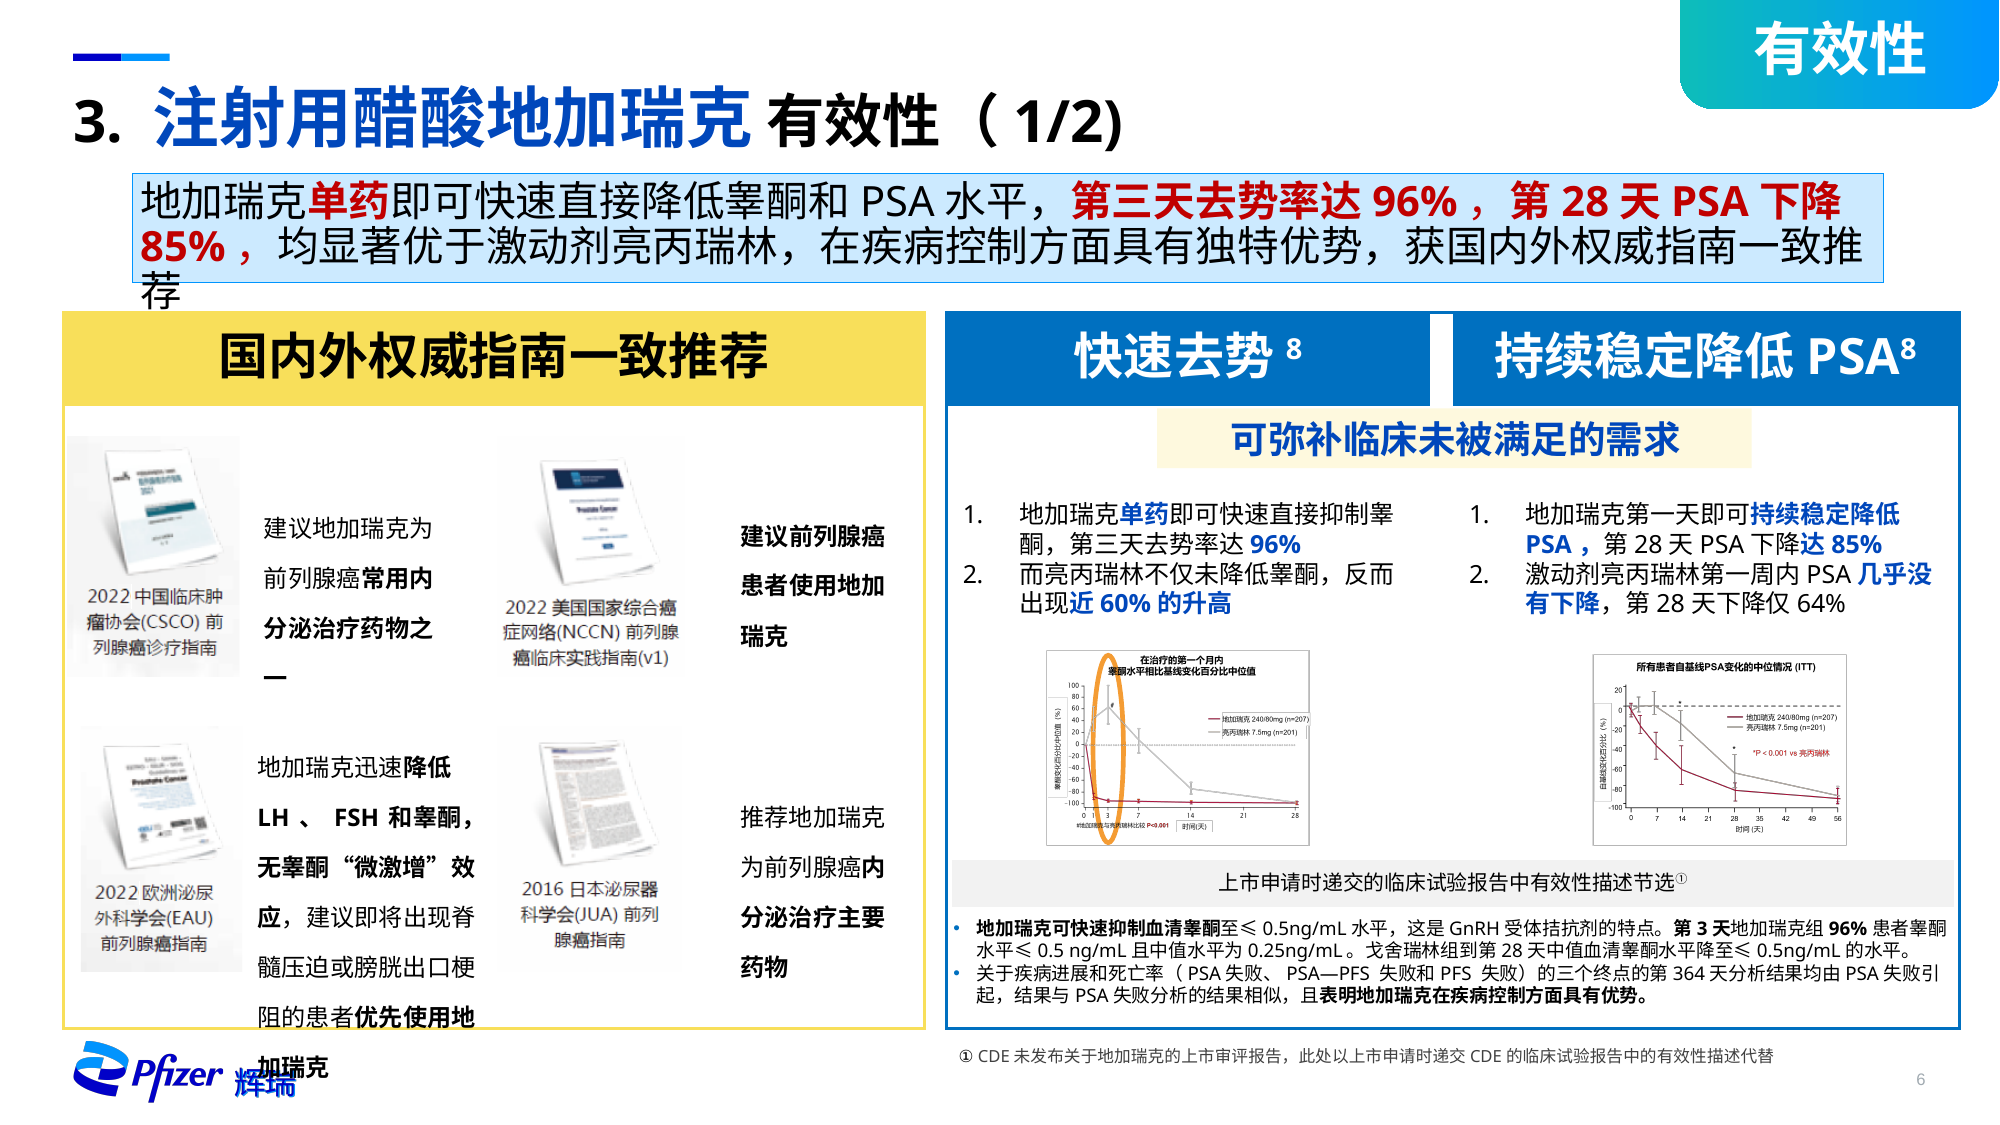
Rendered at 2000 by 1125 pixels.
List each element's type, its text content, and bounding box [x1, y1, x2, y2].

text_box 地加瑞克单药即可快速直接降低睾酮和PSA水平，第三天去势率达96%，第28天PSA下降85%，均显著优于激动剂亮丙瑞林，在疾病控制方面具有独特优势，获国内外权威指南一致推荐 [132, 173, 1884, 283]
text_box 可弥补临床未被满足的需求 [1157, 408, 1752, 469]
title 3. 注射用醋酸地加瑞克 有效性（1/2) [73, 80, 1926, 220]
picture [215, 1054, 316, 1119]
text_box 推荐地加瑞克为前列腺癌内分泌治疗主要药物 [725, 789, 906, 1005]
picture [1046, 650, 1313, 846]
text_box [946, 312, 1960, 1029]
text_box 持续稳定降低PSA8 [1454, 312, 1957, 405]
text_box [1677, 0, 2000, 112]
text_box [66, 436, 242, 677]
text_box 有效性 [1738, 13, 2000, 91]
text_box 快速去势8 [948, 312, 1429, 405]
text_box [80, 726, 244, 972]
picture [497, 726, 682, 972]
picture [1591, 654, 1847, 846]
text_box 地加瑞克迅速降低LH、FSH和睾酮，无睾酮“微激增”效应，建议即将出现脊髓压迫或膀胱出口梗阻的患者优先使用地加瑞克 [242, 739, 497, 1105]
text_box 建议前列腺癌患者使用地加瑞克 [725, 508, 906, 674]
picture [497, 436, 685, 677]
text_box 国内外权威指南一致推荐 [63, 312, 925, 405]
text_box [63, 405, 925, 1029]
text_box 建议地加瑞克为前列腺癌常用内分泌治疗药物之一 [249, 501, 463, 716]
text_box ① CDE未发布关于地加瑞克的上市审评报告，此处以上市申请时递交CDE的临床试验报告中的有效性描述代替 [946, 1038, 1792, 1074]
